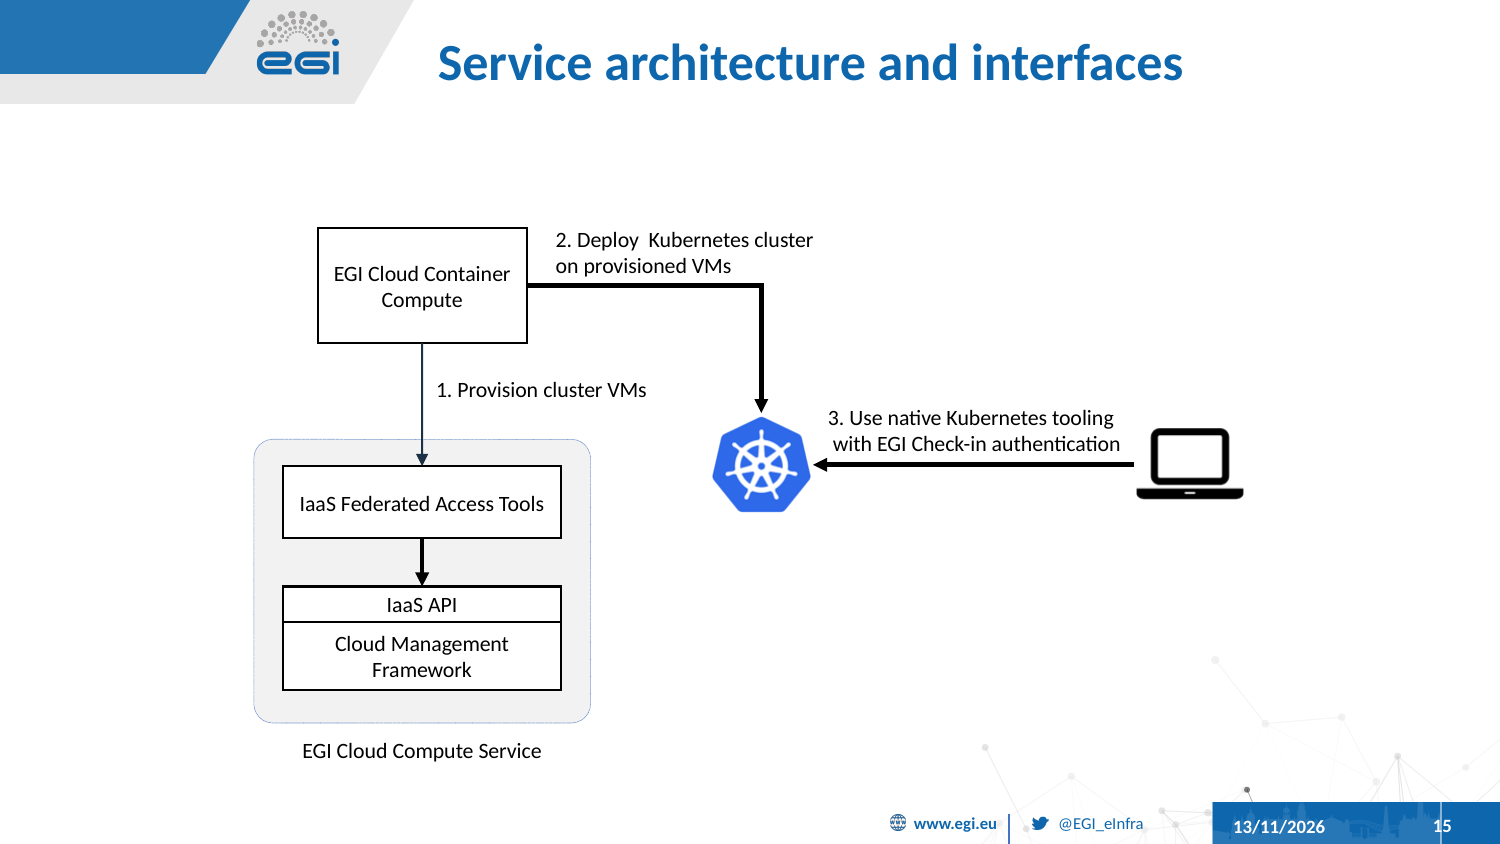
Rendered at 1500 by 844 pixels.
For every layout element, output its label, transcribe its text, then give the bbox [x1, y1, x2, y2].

text_box EGI Cloud Container Compute [317, 227, 528, 344]
picture [0, 0, 1500, 844]
text_box EGI Cloud Compute Service [287, 729, 557, 771]
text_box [283, 586, 561, 690]
text_box 2. Deploy Kubernetes cluster on provisioned VMs [540, 218, 829, 286]
text_box 1. Provision cluster VMs [423, 368, 580, 410]
text_box 3. Use native Kubernetes tooling with EGI Check-in authentication [813, 396, 1136, 463]
text_box [253, 438, 592, 724]
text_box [580, 232, 708, 467]
title Service architecture and interfaces [423, 27, 1247, 84]
text_box IaaS Federated Access Tools [282, 465, 562, 539]
